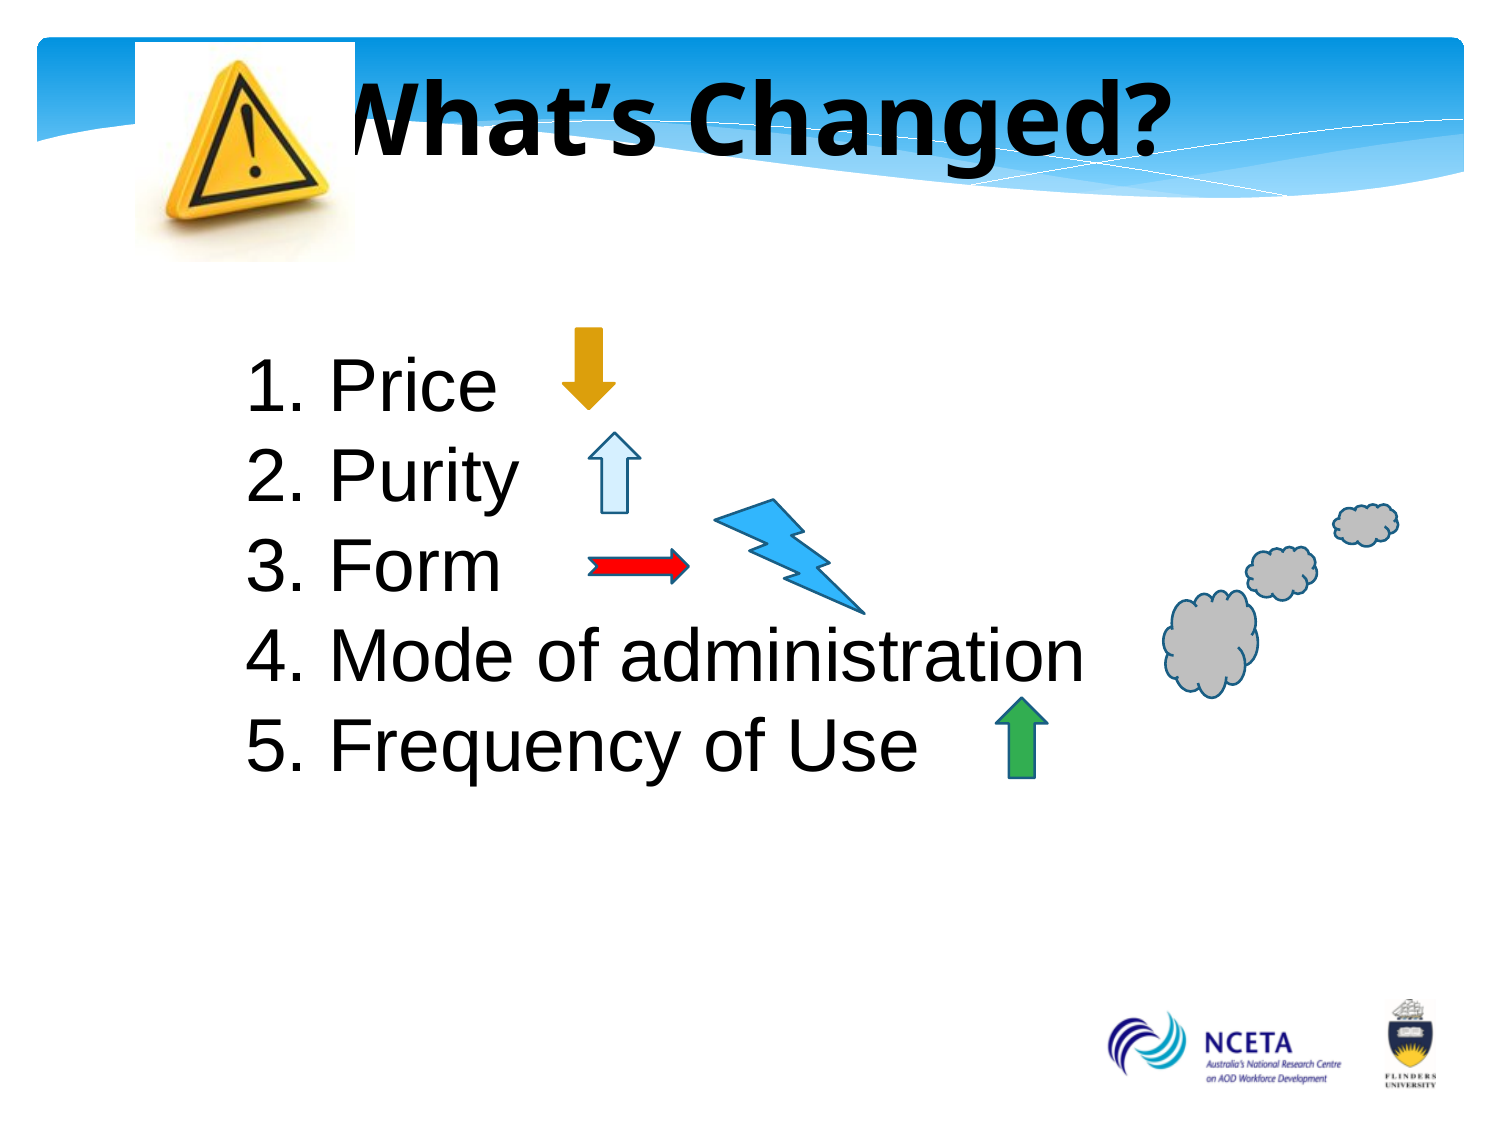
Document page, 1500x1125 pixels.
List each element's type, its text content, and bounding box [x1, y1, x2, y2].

text_box [1244, 545, 1319, 602]
text_box Price Purity Form Mode of administration Frequency of Use [230, 328, 1146, 794]
picture [135, 43, 355, 262]
picture [1104, 999, 1436, 1090]
text_box [713, 498, 866, 615]
text_box [561, 327, 616, 410]
text_box [1161, 589, 1260, 700]
title What’s Changed? [73, 33, 1425, 197]
text_box [587, 548, 690, 585]
text_box [994, 696, 1049, 780]
text_box [587, 431, 642, 515]
text_box [1331, 503, 1400, 548]
